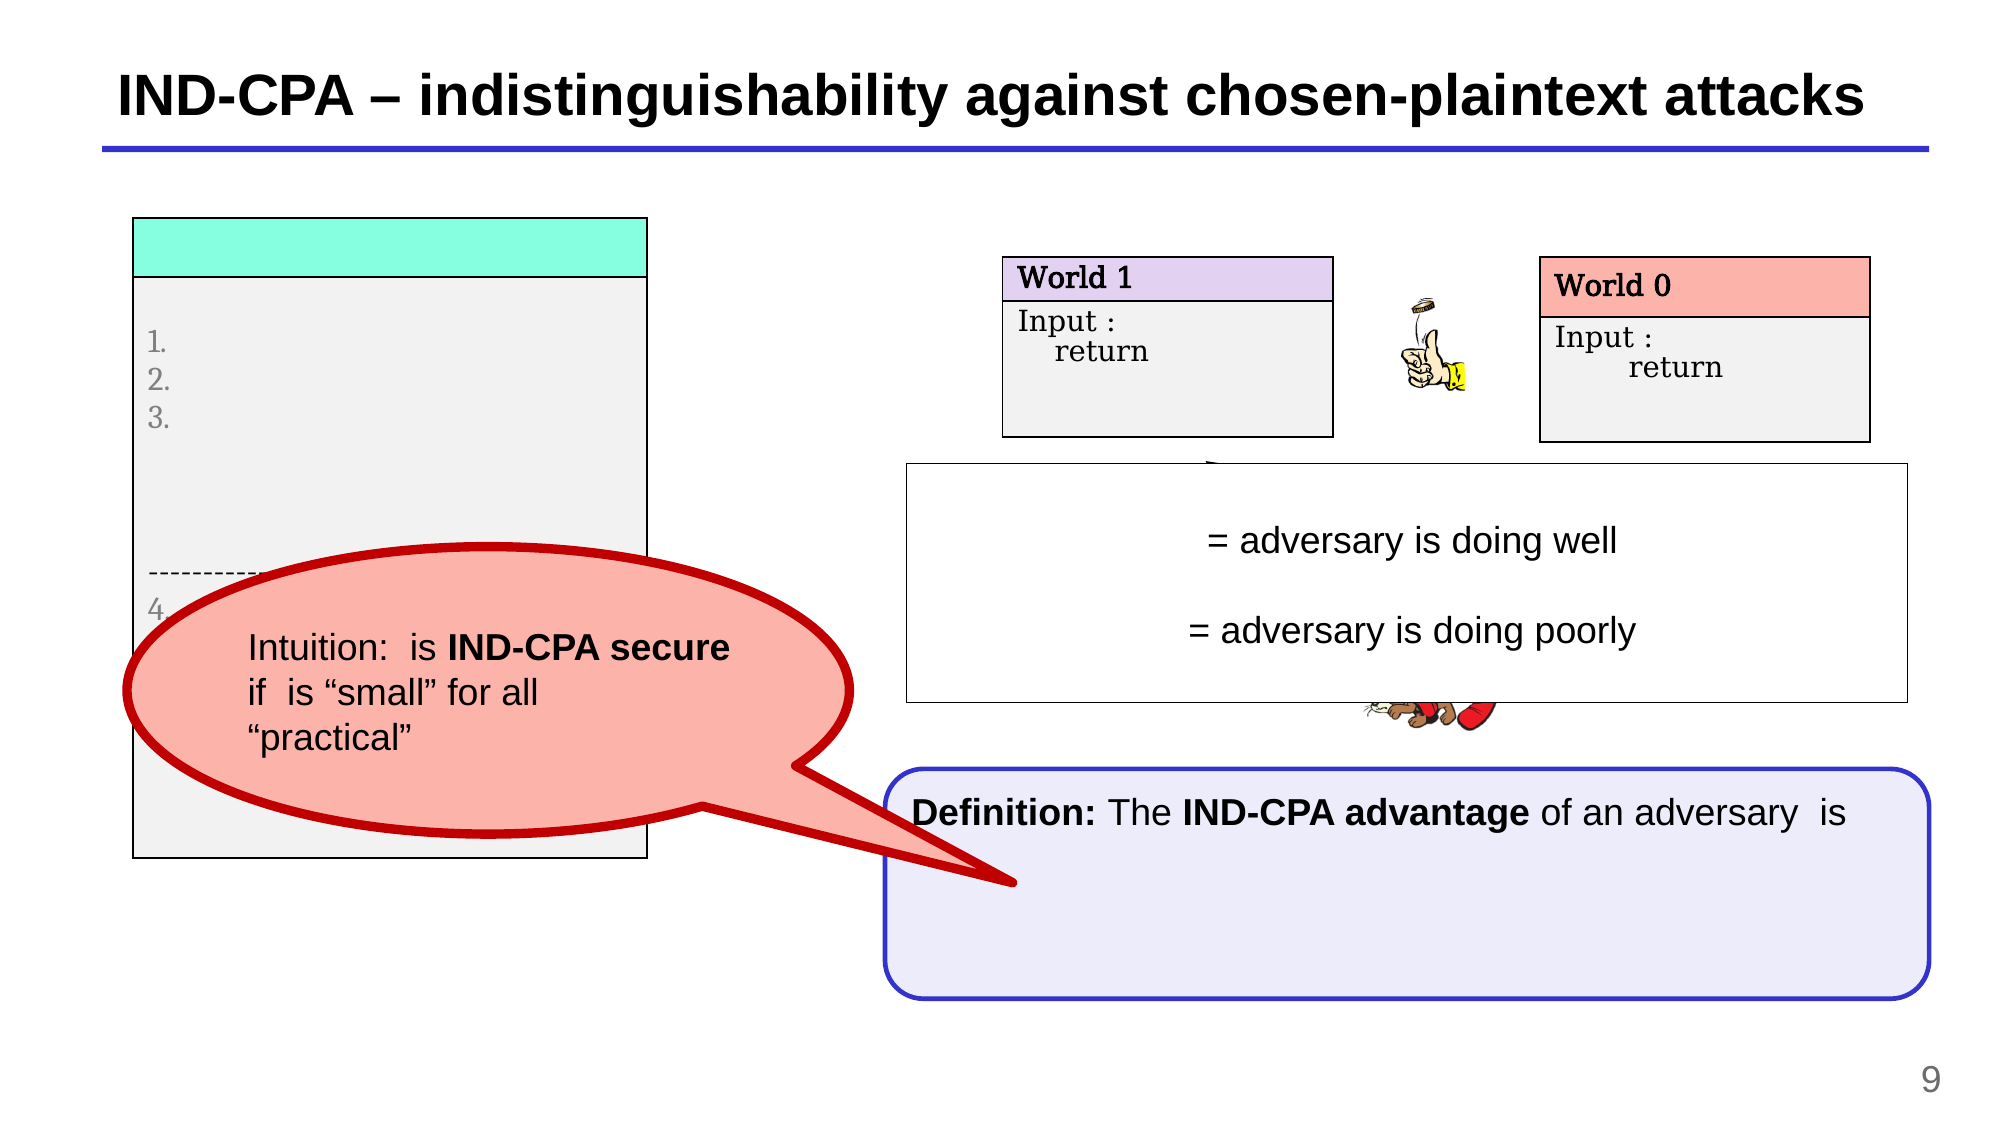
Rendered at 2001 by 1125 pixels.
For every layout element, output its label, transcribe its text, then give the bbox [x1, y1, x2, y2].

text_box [1205, 460, 1354, 565]
title IND-CPA – indistinguishability against chosen-plaintext attacks [102, 54, 1930, 130]
picture [1353, 546, 1512, 742]
slide_number 9 [1539, 1047, 1957, 1101]
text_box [1484, 464, 1647, 581]
picture [1401, 298, 1465, 391]
